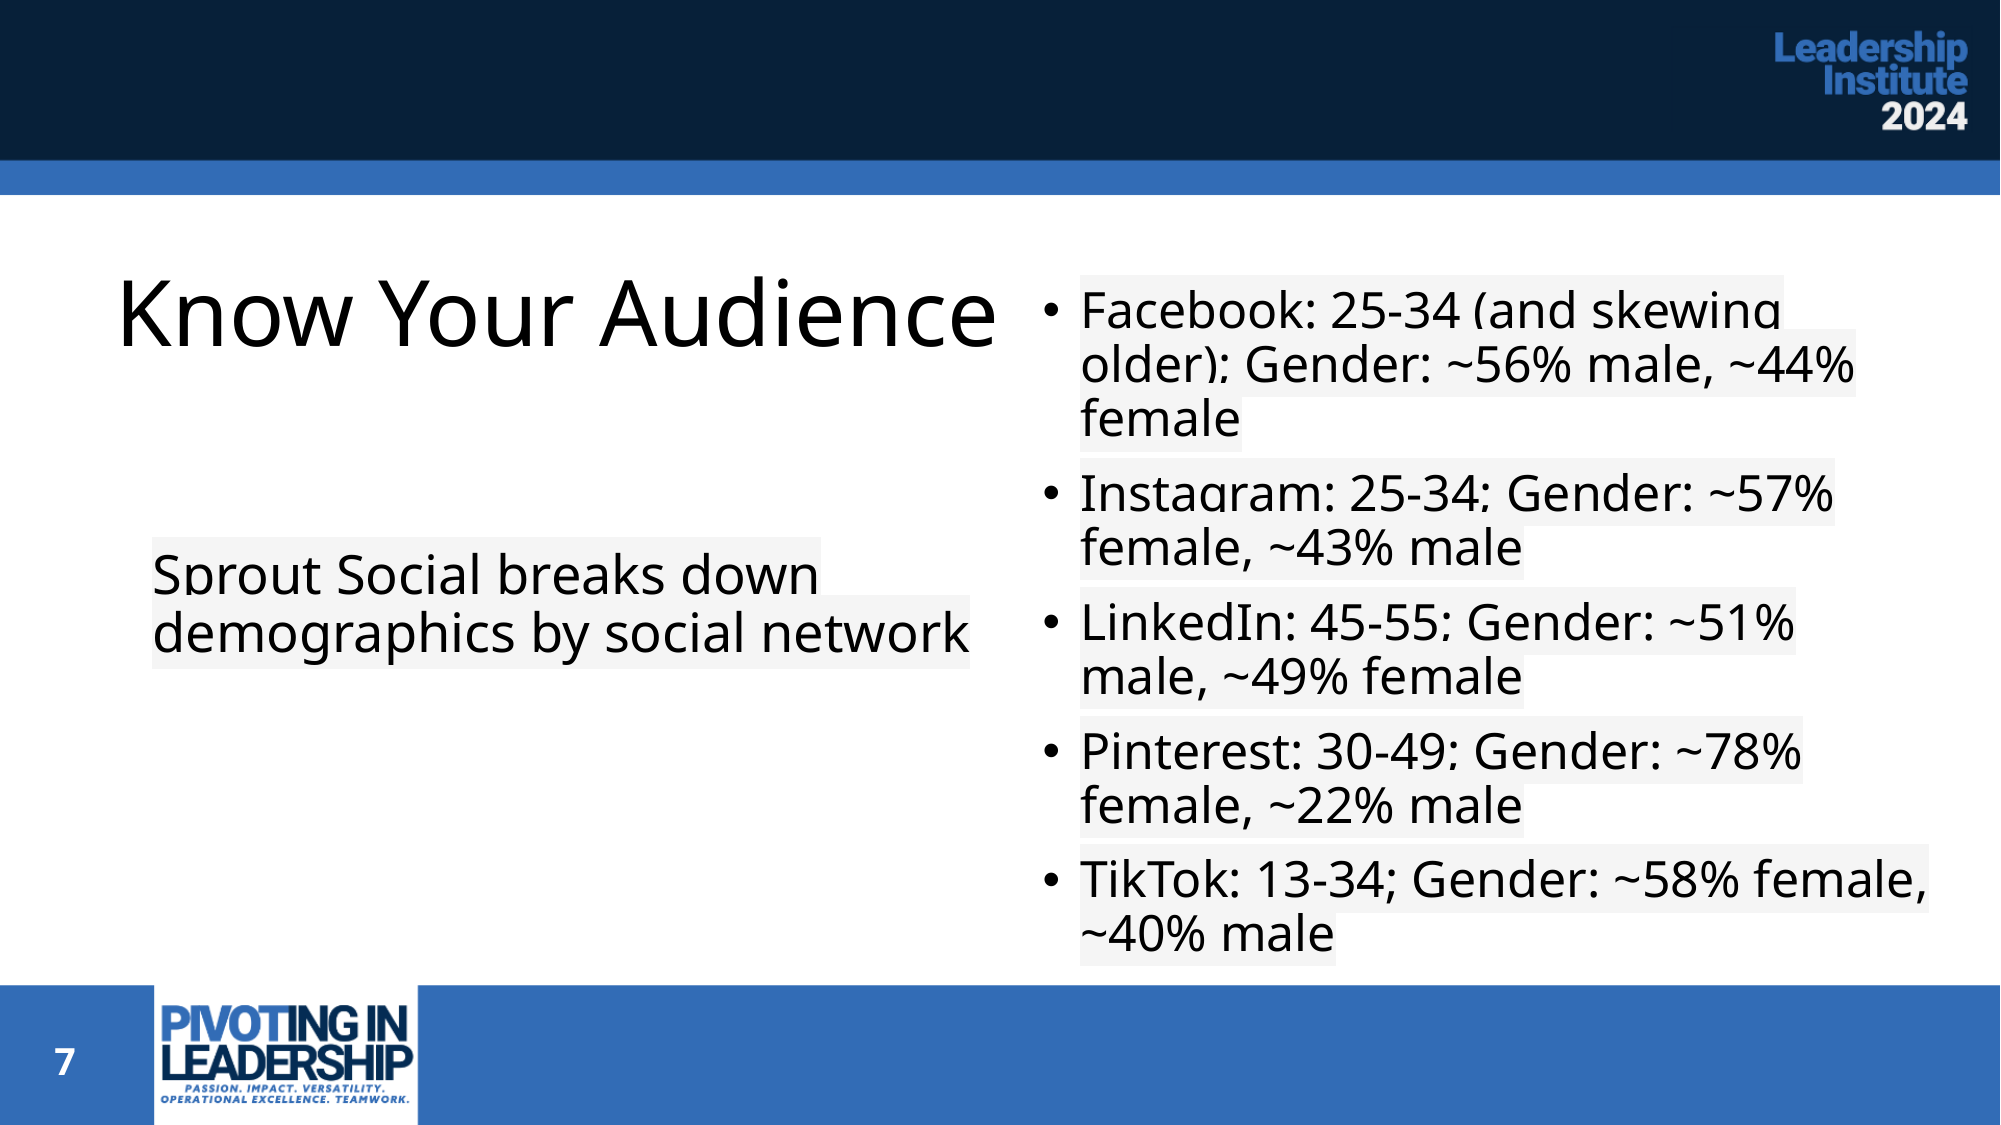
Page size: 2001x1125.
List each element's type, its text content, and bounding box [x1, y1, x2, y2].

list Sprout Social breaks down demographics by social network [137, 540, 988, 733]
title Know Your Audience​ [100, 208, 1025, 426]
list Facebook: 25-34 (and skewing older); Gender: ~56% male, ~44% female Instagram: 25-34; Gender: ~57% female, ~43% male LinkedIn: 45-55; Gender: ~51% male, ~49% female Pinterest: 30-49; Gender: ~78% female, ~22% male TikTok: 13-34; Gender: ~58% female, ~40% male [1027, 278, 1952, 989]
picture [0, 0, 2000, 1125]
